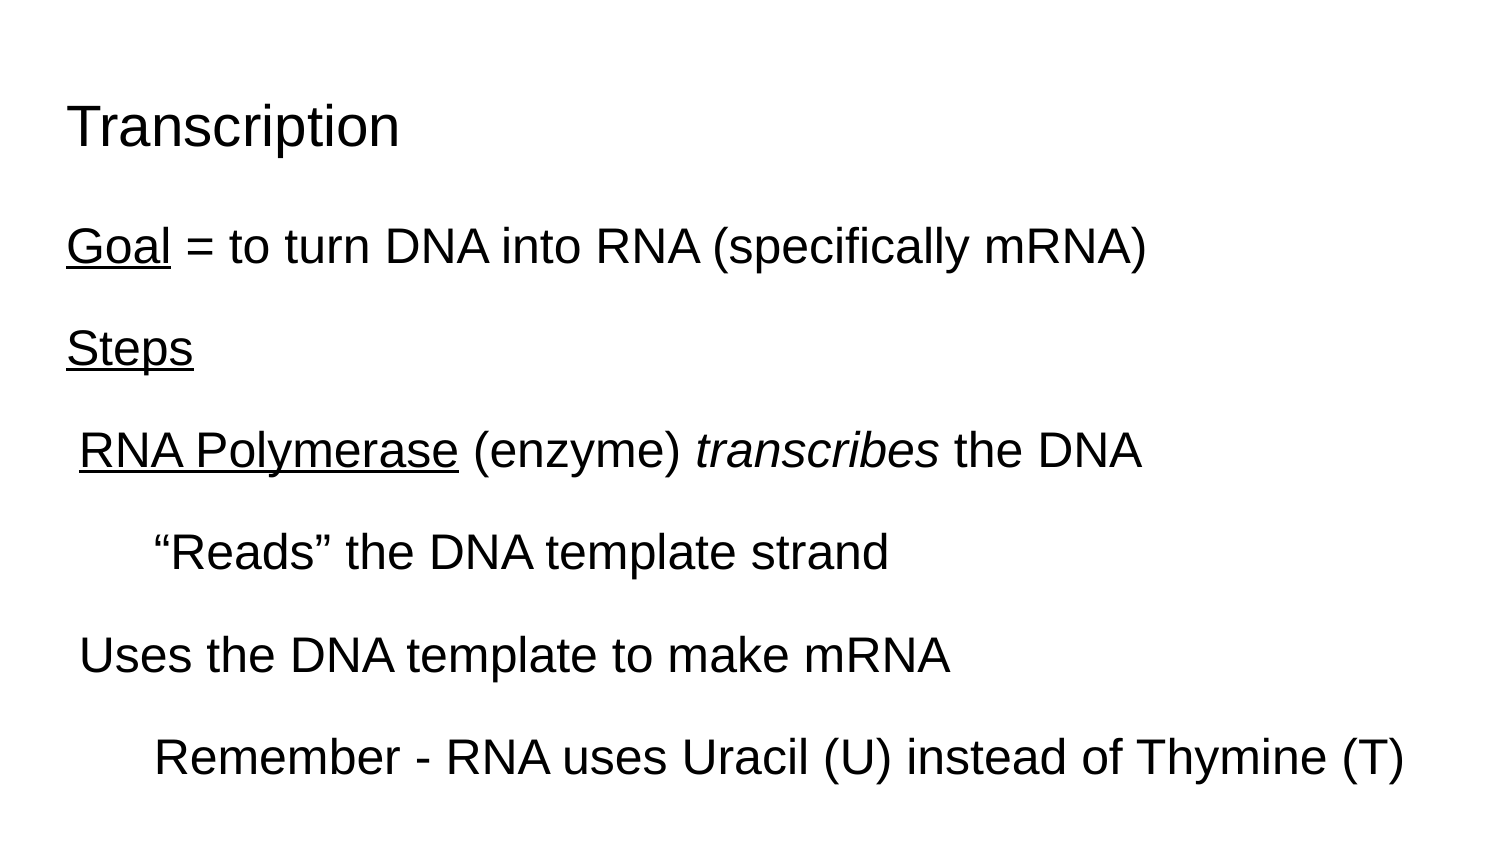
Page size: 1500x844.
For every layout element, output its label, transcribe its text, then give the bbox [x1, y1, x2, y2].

title Transcription [51, 72, 1449, 167]
list Goal = to turn DNA into RNA (specifically mRNA) Steps RNA Polymerase (enzyme) transcribes the DNA “Reads” the DNA template strand Uses the DNA template to make mRNA Remember - RNA uses Uracil (U) instead of Thymine (T) [51, 189, 1449, 750]
